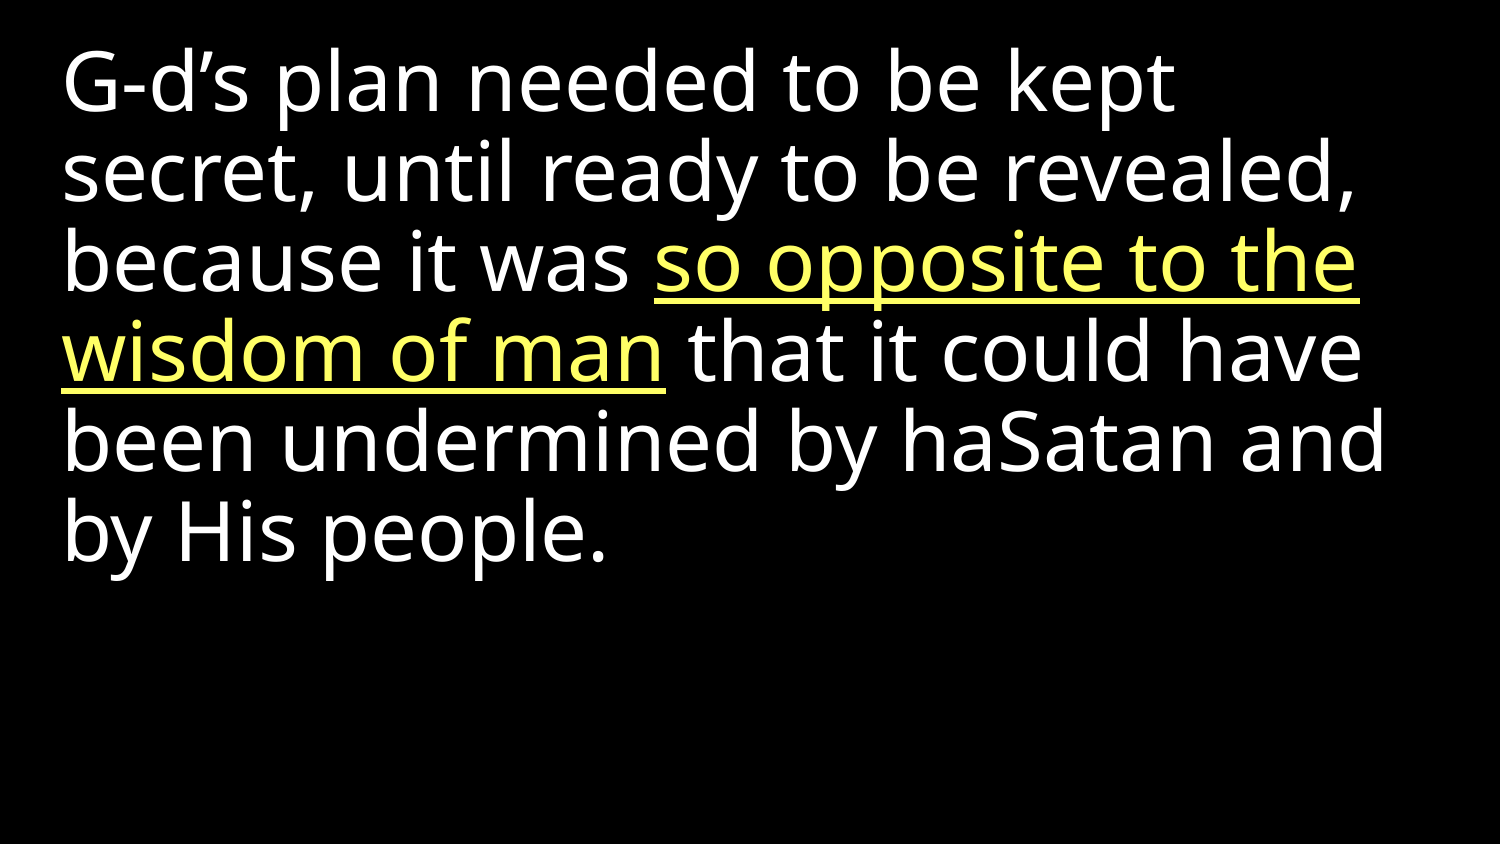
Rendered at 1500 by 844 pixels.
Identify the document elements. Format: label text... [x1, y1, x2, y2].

subtitle G-d’s plan needed to be kept secret, until ready to be revealed, because it was so opposite to the wisdom of man that it could have been undermined by haSatan and by His people. [50, 34, 1450, 797]
